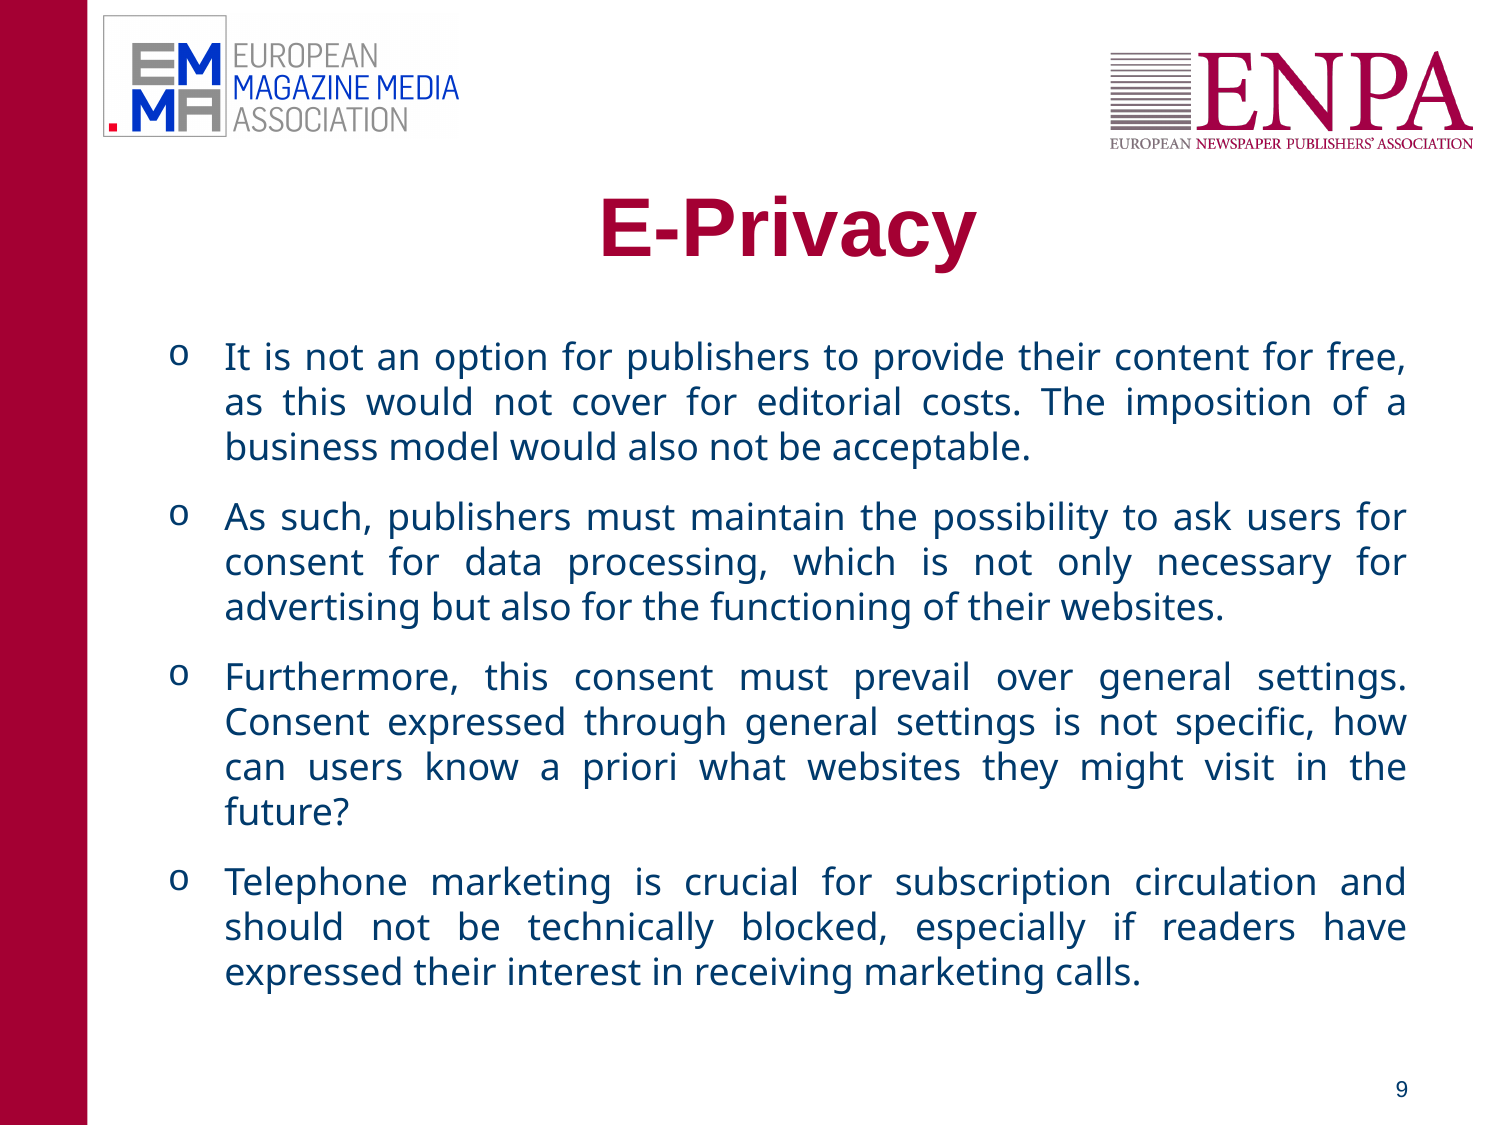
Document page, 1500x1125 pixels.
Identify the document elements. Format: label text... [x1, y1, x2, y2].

picture [100, 13, 459, 139]
picture [1110, 51, 1473, 149]
text_box [0, 0, 88, 1125]
text_box E-Privacy It is not an option for publishers to provide their content for free, as this would not cover for editorial costs. The imposition of a business model would also not be acceptable. As such, publishers must maintain the possibility to ask users for consent for data processing, which is not only necessary for advertising but also for the functioning of their websites. Furthermore, this consent must prevail over general settings. Consent expressed through general settings is not specific, how can users know a priori what websites they might visit in the future? Telephone marketing is crucial for subscription circulation and should not be technically blocked, especially if readers have expressed their interest in receiving marketing calls. [153, 165, 1424, 291]
text_box 9 [1073, 1058, 1423, 1119]
